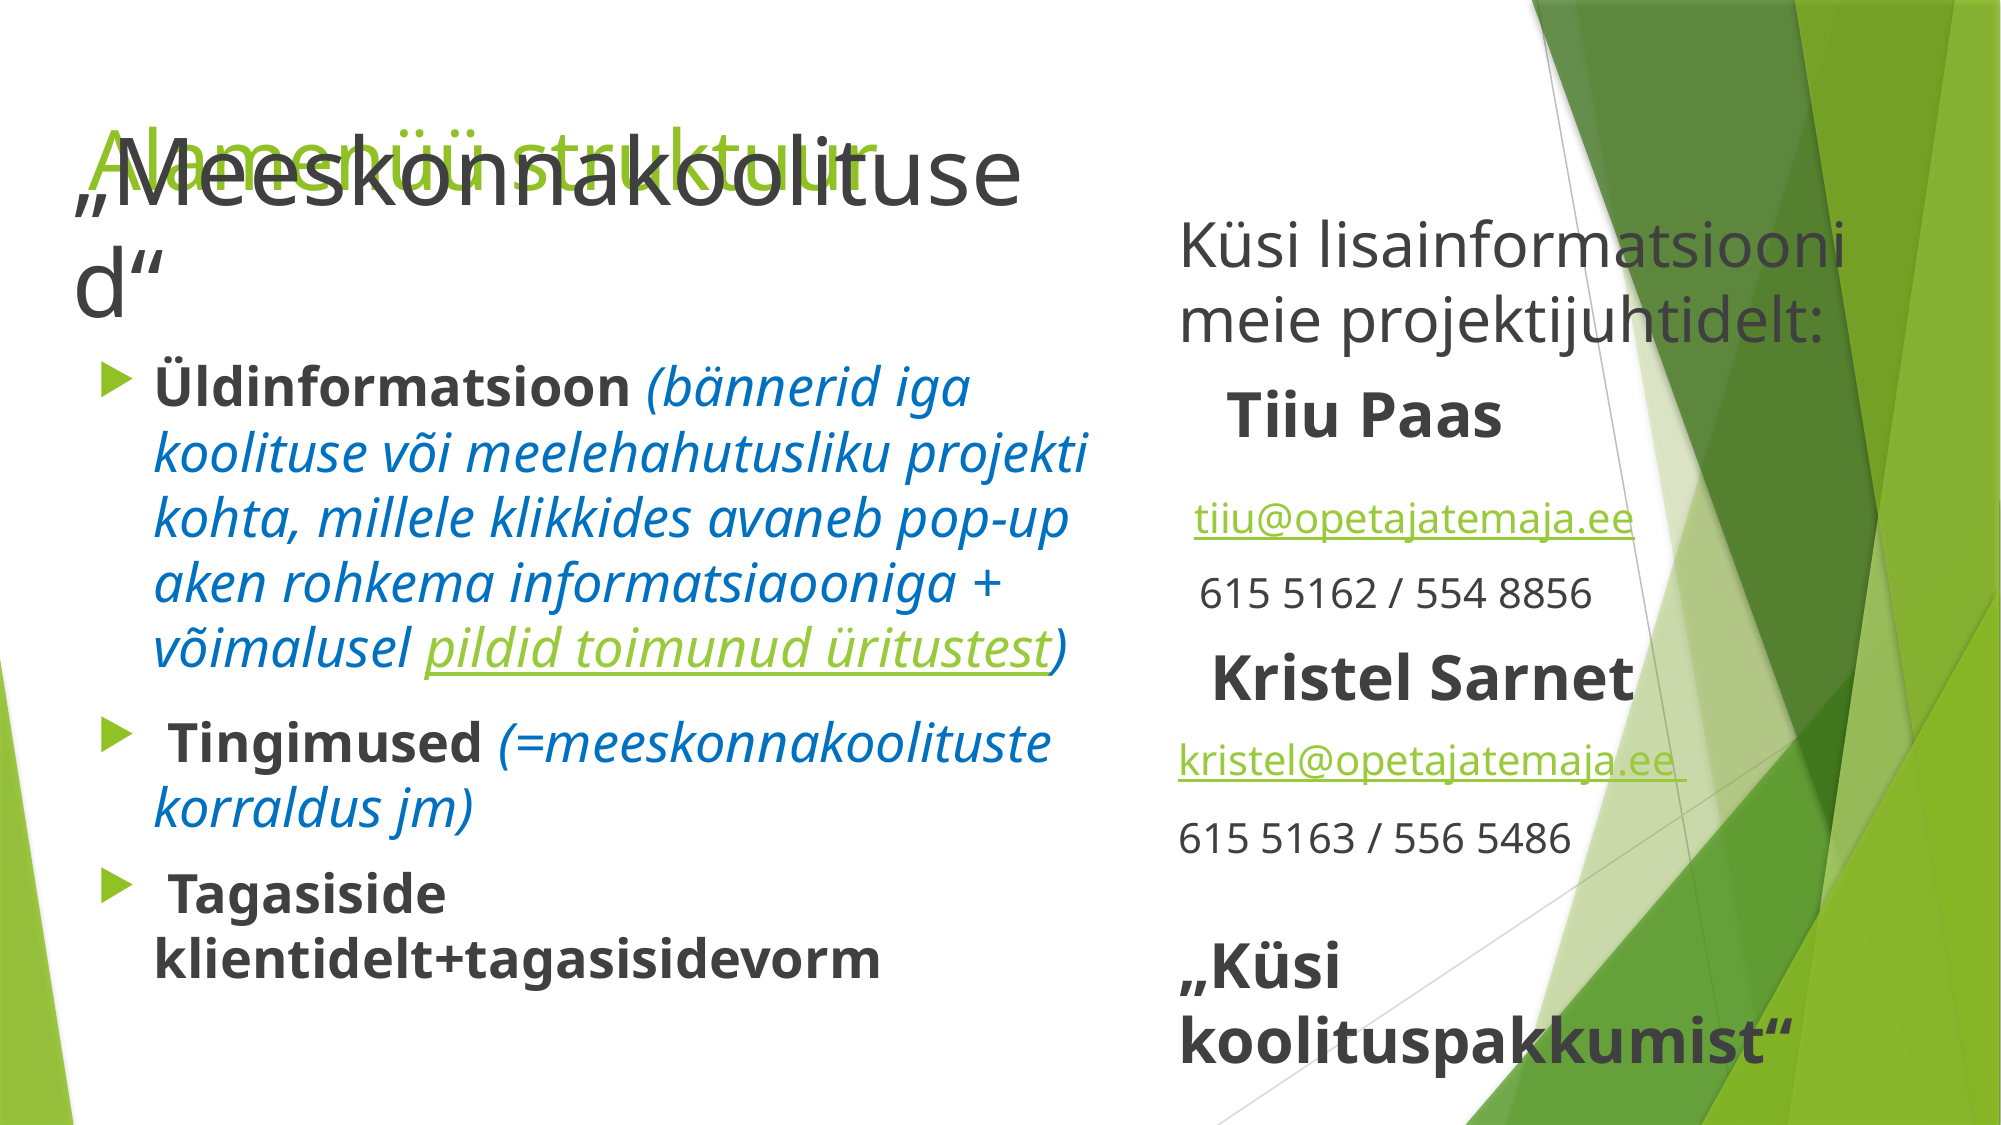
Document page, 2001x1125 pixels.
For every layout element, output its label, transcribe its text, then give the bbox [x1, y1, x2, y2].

list „Meeskonnakoolitused“ [57, 249, 1090, 345]
title Alamenüü struktuur [73, 99, 1522, 317]
list Üldinformatsioon (bännerid iga koolituse või meelehahutusliku projekti kohta, millele klikkides avaneb pop-up aken rohkema informatsiaooniga + võimalusel pildid toimunud üritustest) Tingimused (=meeskonnakoolituste korraldus jm) Tagasiside klientidelt+tagasisidevorm [81, 344, 1143, 1036]
list Küsi lisainformatsiooni meie projektijuhtidelt: Tiiu Paas tiiu@opetajatemaja.ee 615 5162 / 554 8856 Kristel Sarnet kristel@opetajatemaja.ee 615 5163 / 556 5486 „Küsi koolituspakkumist“ [1162, 196, 1947, 988]
